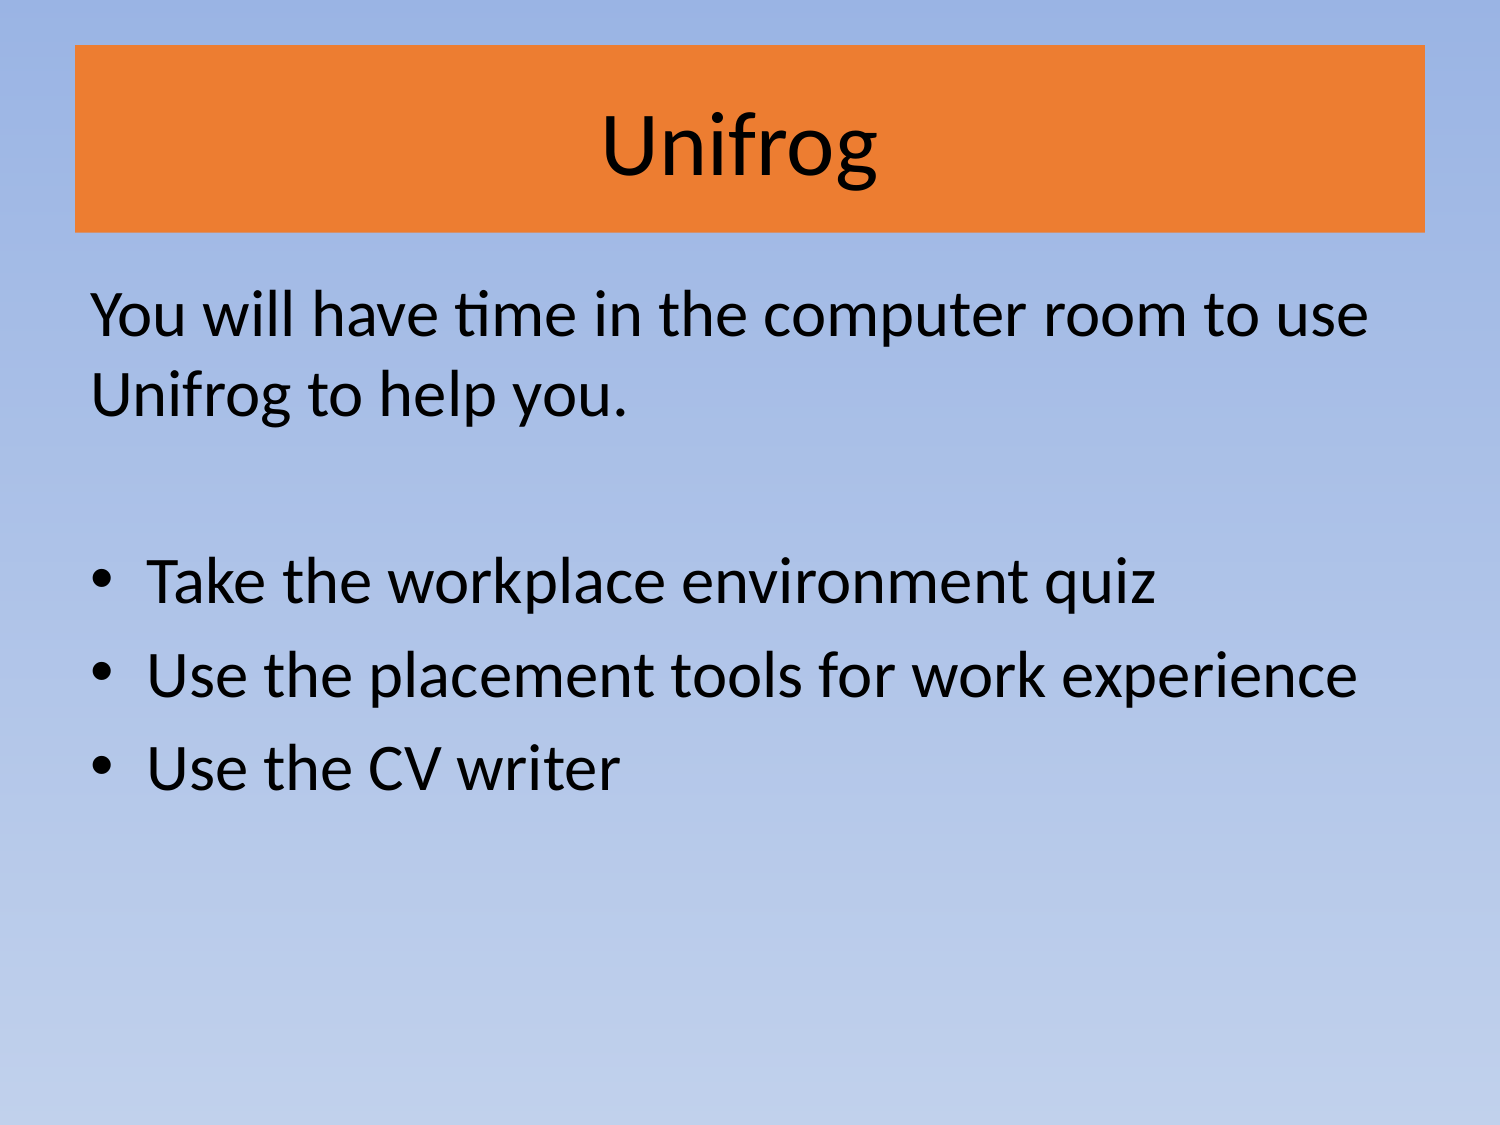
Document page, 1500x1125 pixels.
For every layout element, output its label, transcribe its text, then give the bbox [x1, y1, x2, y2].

list You will have time in the computer room to use Unifrog to help you. Take the workplace environment quiz Use the placement tools for work experience Use the CV writer [75, 262, 1425, 1005]
title Unifrog [75, 45, 1425, 233]
